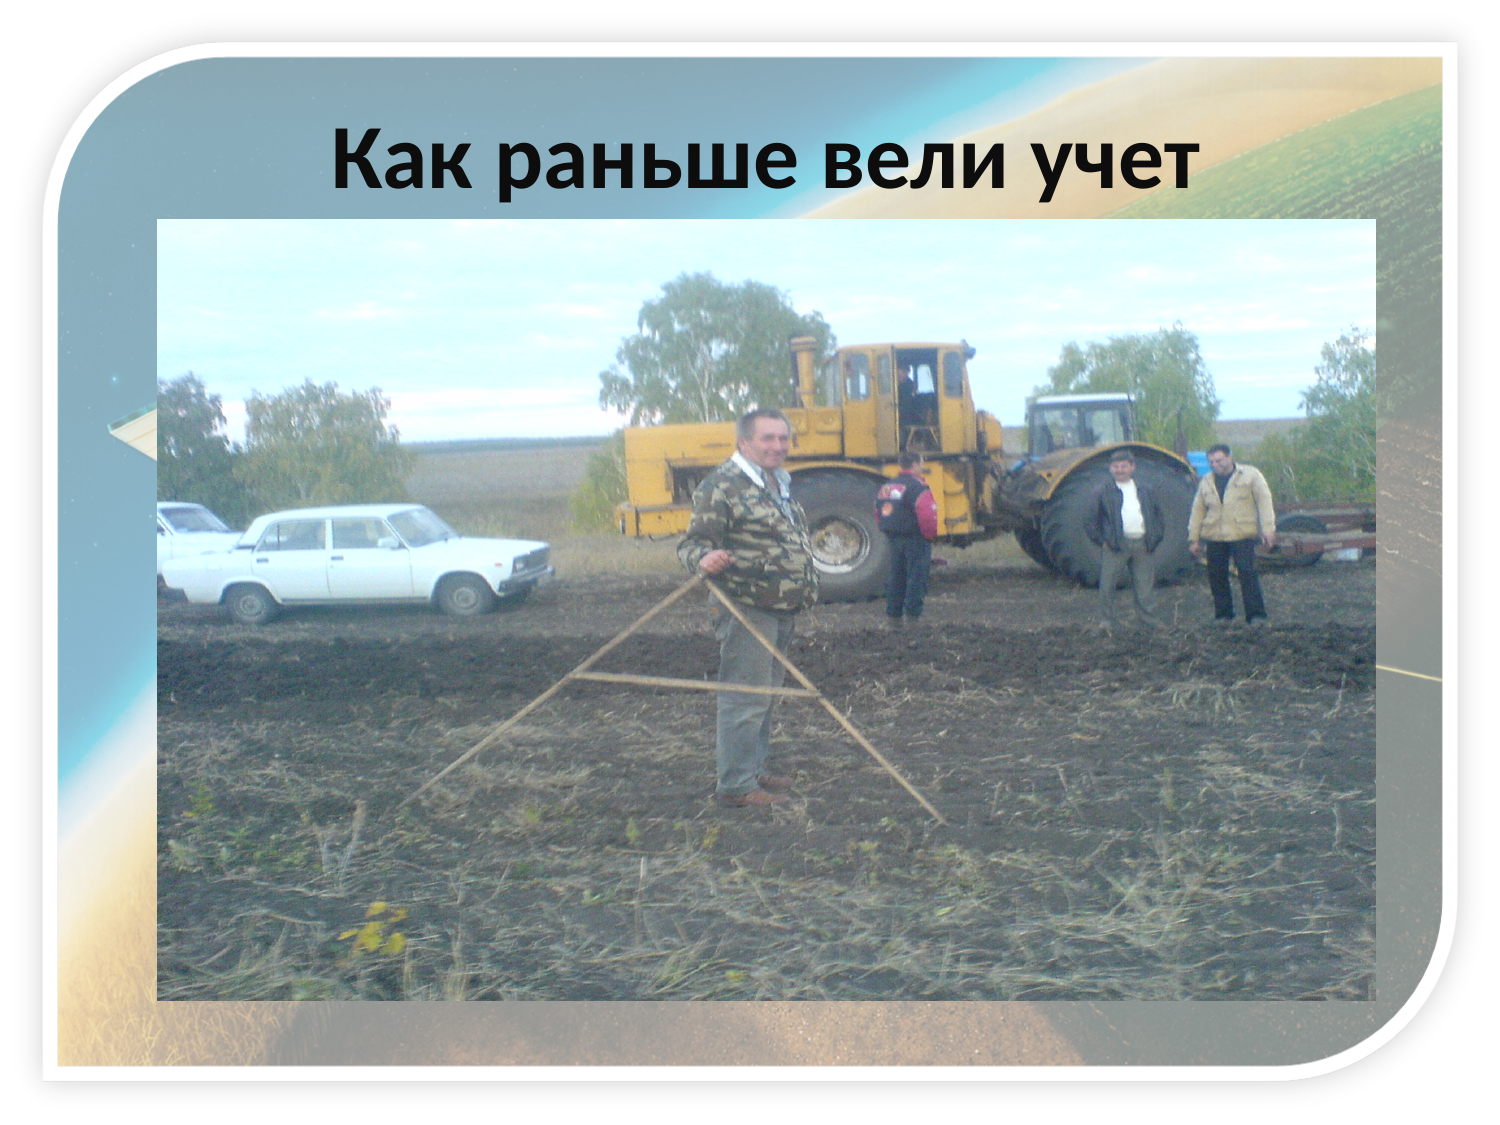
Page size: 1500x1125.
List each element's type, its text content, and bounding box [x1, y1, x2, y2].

title Как раньше вели учет [128, 58, 1404, 247]
picture [156, 219, 1376, 1002]
